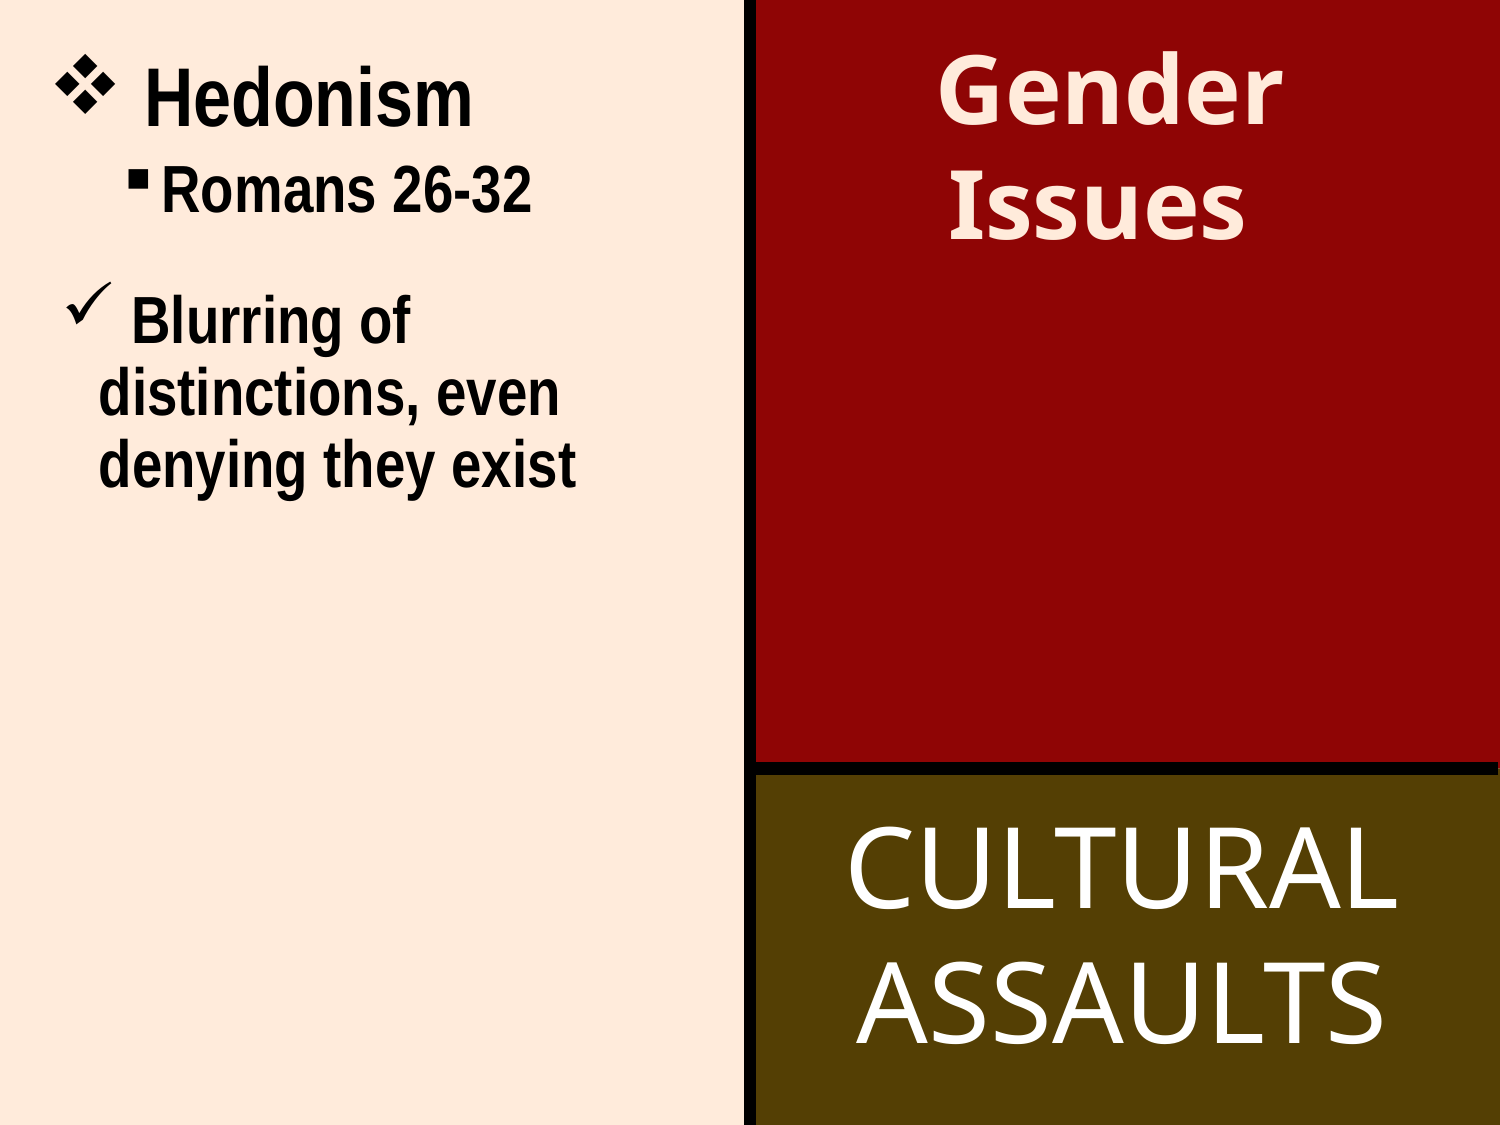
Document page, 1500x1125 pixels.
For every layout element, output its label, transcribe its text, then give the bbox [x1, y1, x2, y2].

text_box Gender Issues [790, 21, 1431, 266]
text_box CULTURAL ASSAULTS [790, 788, 1123, 1074]
text_box CULTURAL ASSAULTS [1124, 788, 1454, 1074]
text_box [1124, 769, 1500, 1125]
text_box [756, 775, 1123, 1125]
text_box [756, 0, 1500, 769]
list Hedonism Romans 26-32 [33, 47, 679, 259]
text_box Blurring of distinctions, even denying they exist [45, 278, 721, 1103]
